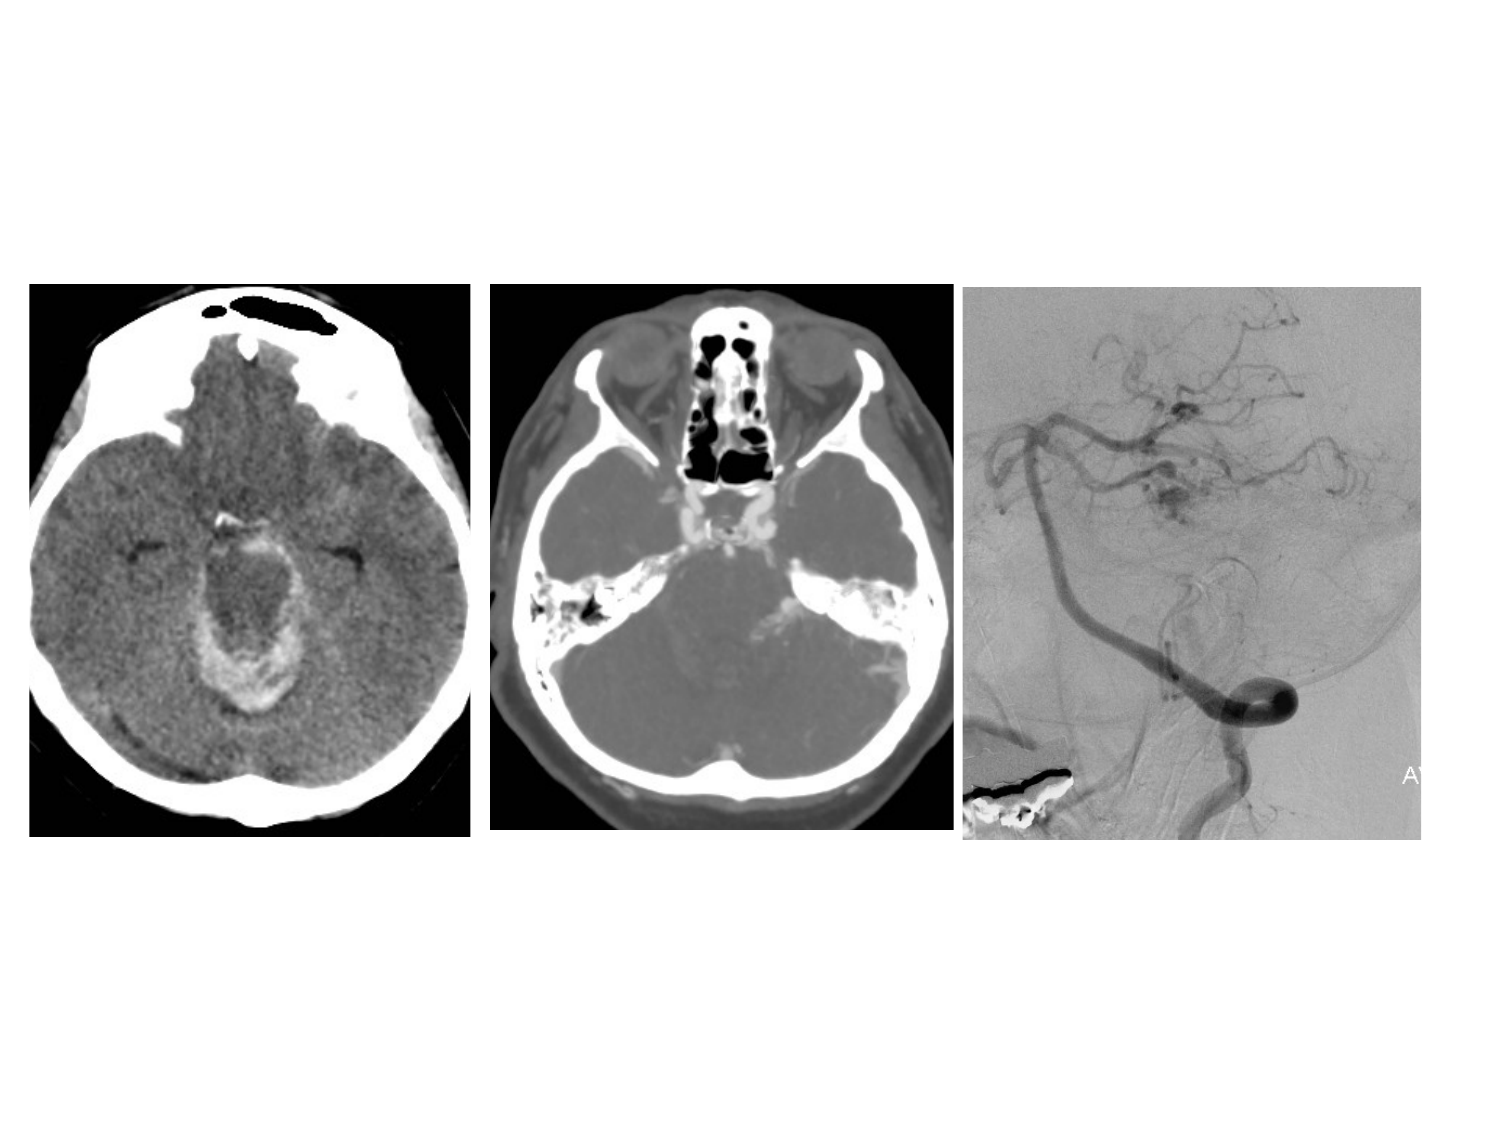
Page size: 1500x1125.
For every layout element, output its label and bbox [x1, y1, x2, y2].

picture [29, 284, 471, 837]
list [489, 284, 954, 830]
picture [962, 287, 1422, 840]
